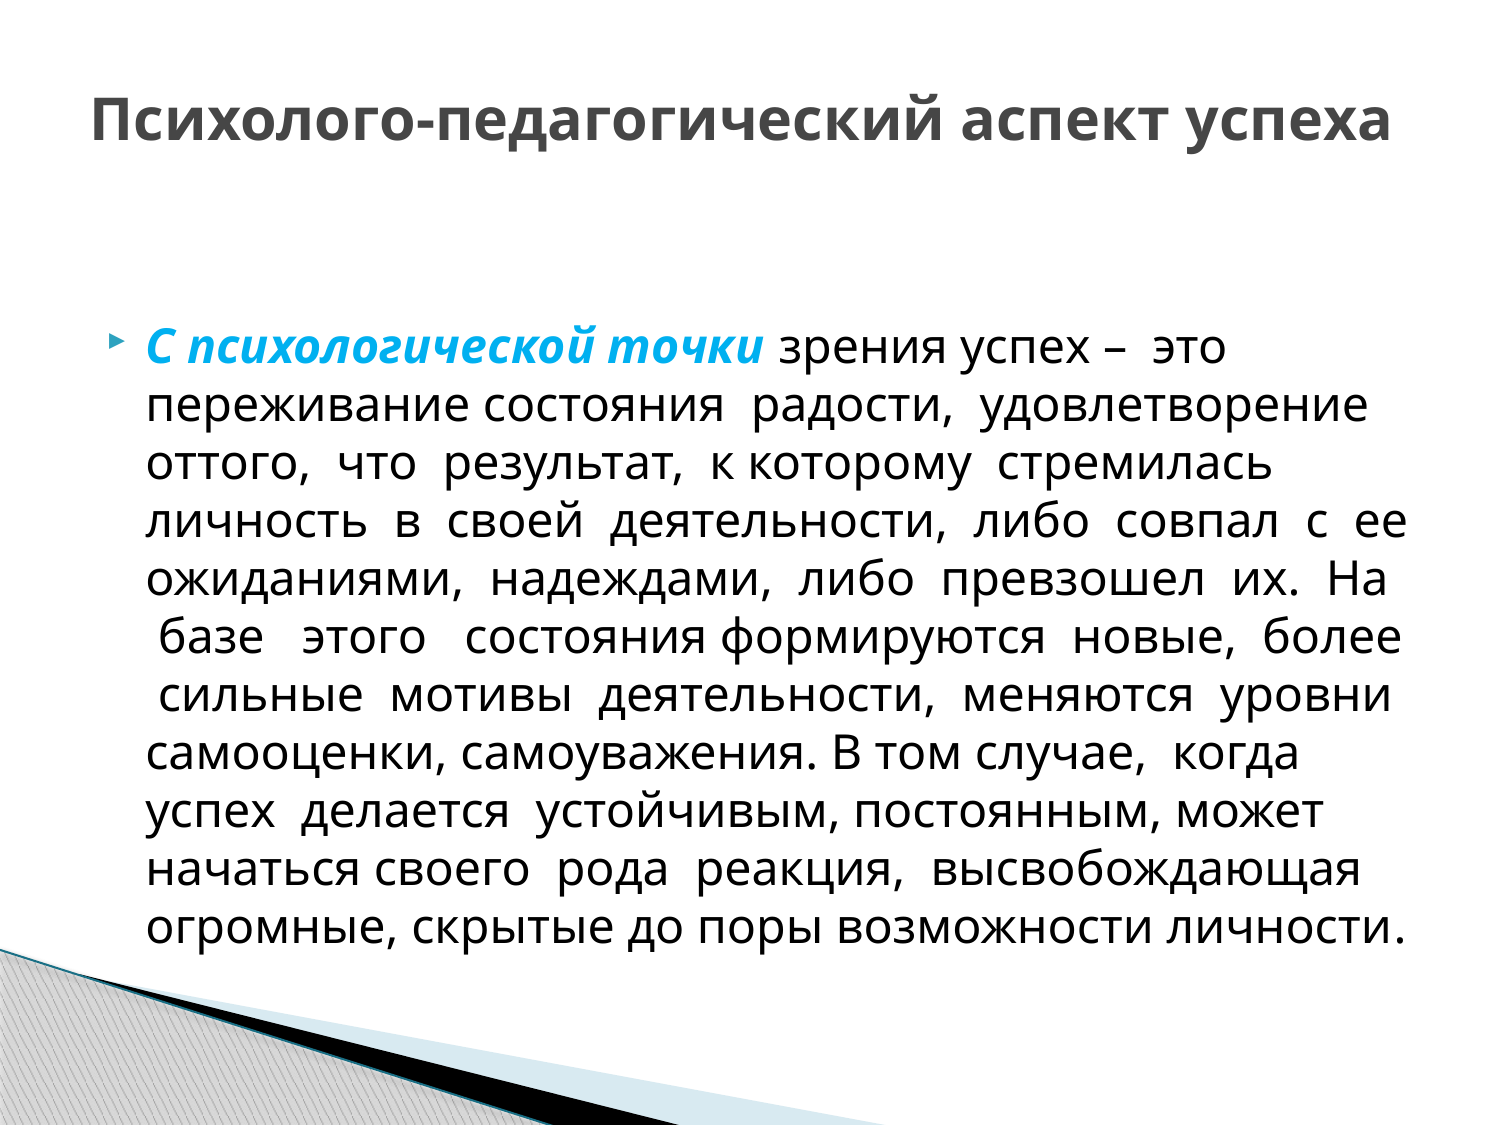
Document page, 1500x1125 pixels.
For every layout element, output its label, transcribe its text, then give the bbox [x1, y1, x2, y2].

title Психолого-педагогический аспект успеха [75, 0, 1425, 233]
list С психологической точки зрения успех – это переживание состояния радости, удовлетворение оттого, что результат, к которому стремилась личность в своей деятельности, либо совпал с ее ожиданиями, надеждами, либо превзошел их. На базе этого состояния формируются новые, более сильные мотивы деятельности, меняются уровни самооценки, самоуважения. В том случае, когда успех делается устойчивым, постоянным, может начаться своего рода реакция, высвобождающая огромные, скрытые до поры возможности личности. [75, 243, 1425, 986]
